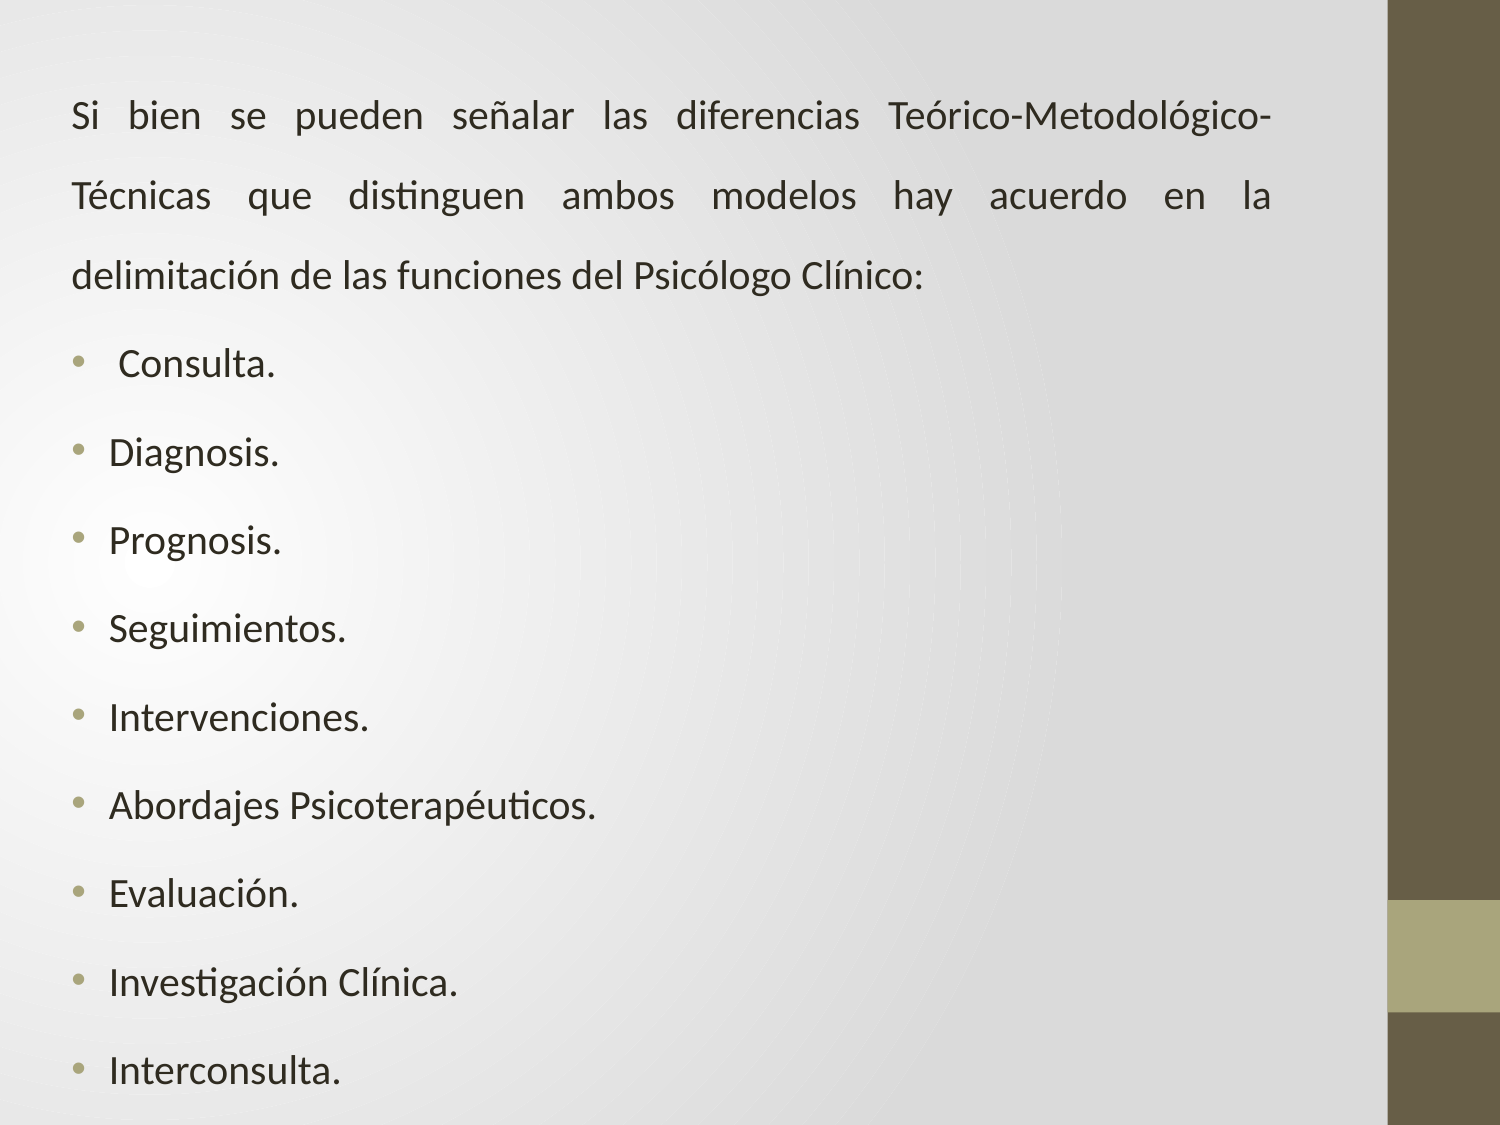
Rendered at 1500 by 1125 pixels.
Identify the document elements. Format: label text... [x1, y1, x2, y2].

list Si bien se pueden señalar las diferencias Teórico-Metodológico-Técnicas que distinguen ambos modelos hay acuerdo en la delimitación de las funciones del Psicólogo Clínico: Consulta. Diagnosis. Prognosis. Seguimientos. Intervenciones. Abordajes Psicoterapéuticos. Evaluación. Investigación Clínica. Interconsulta. [37, 50, 1288, 838]
